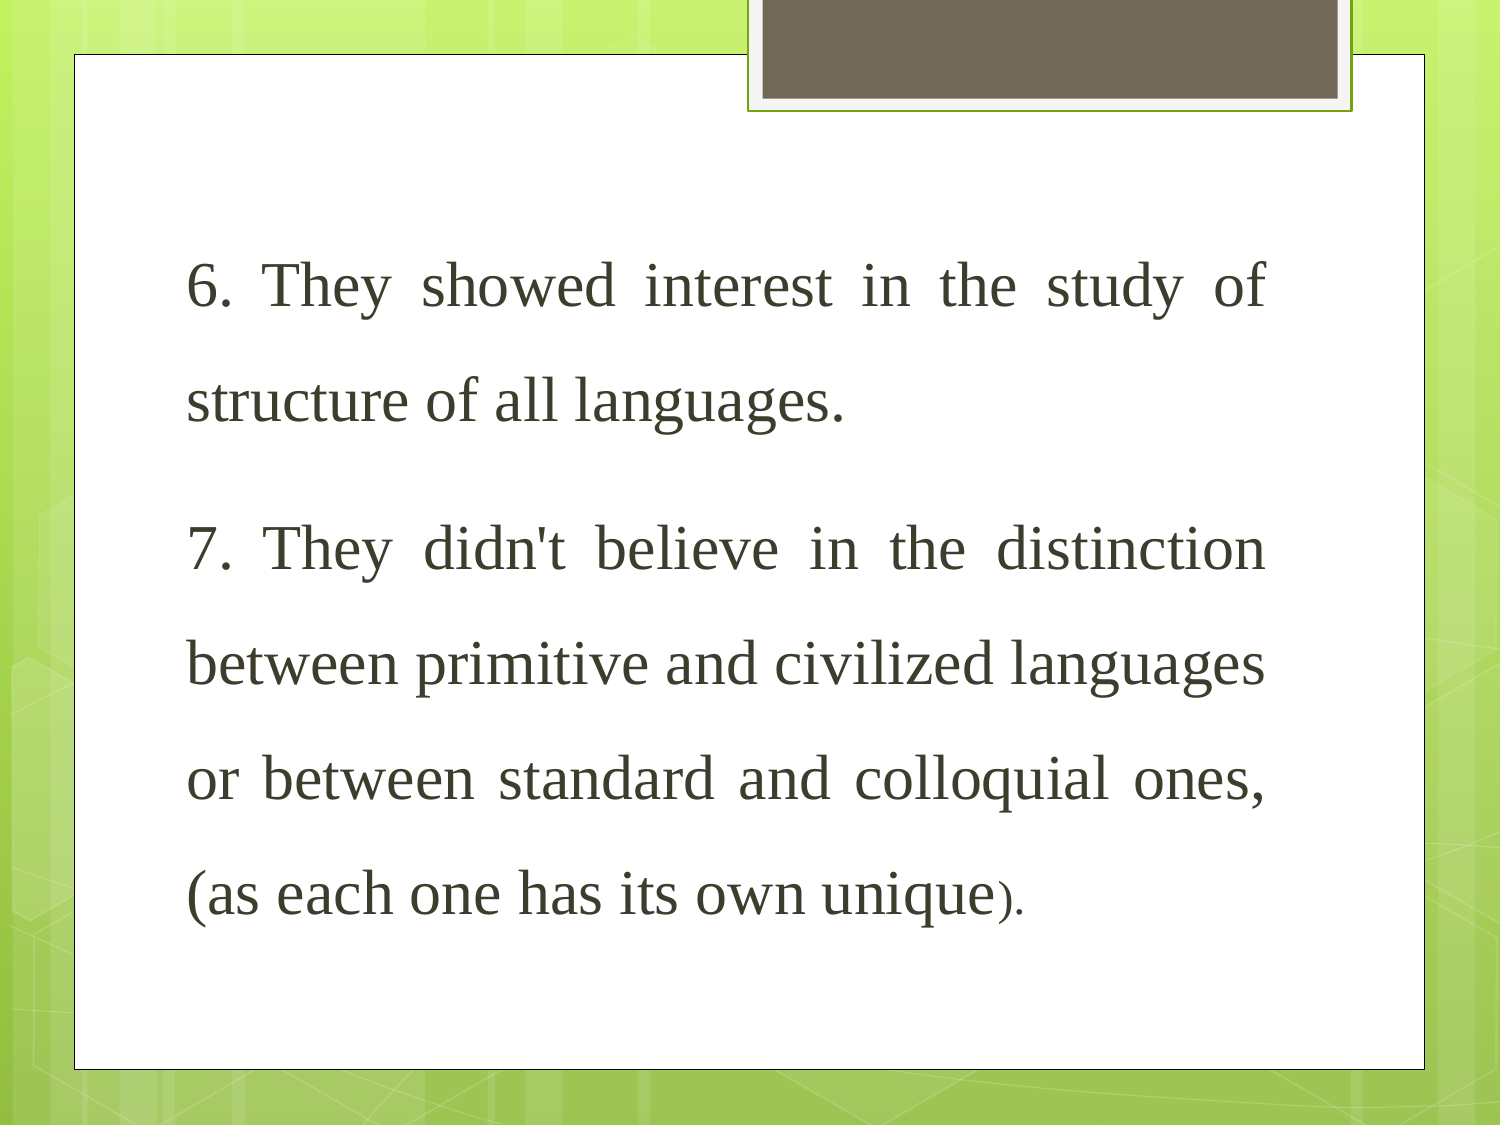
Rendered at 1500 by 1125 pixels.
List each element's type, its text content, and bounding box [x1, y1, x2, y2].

list 6. They showed interest in the study of structure of all languages. 7. They didn't believe in the distinction between primitive and civilized languages or between standard and colloquial ones, (as each one has its own unique). [171, 196, 1283, 957]
